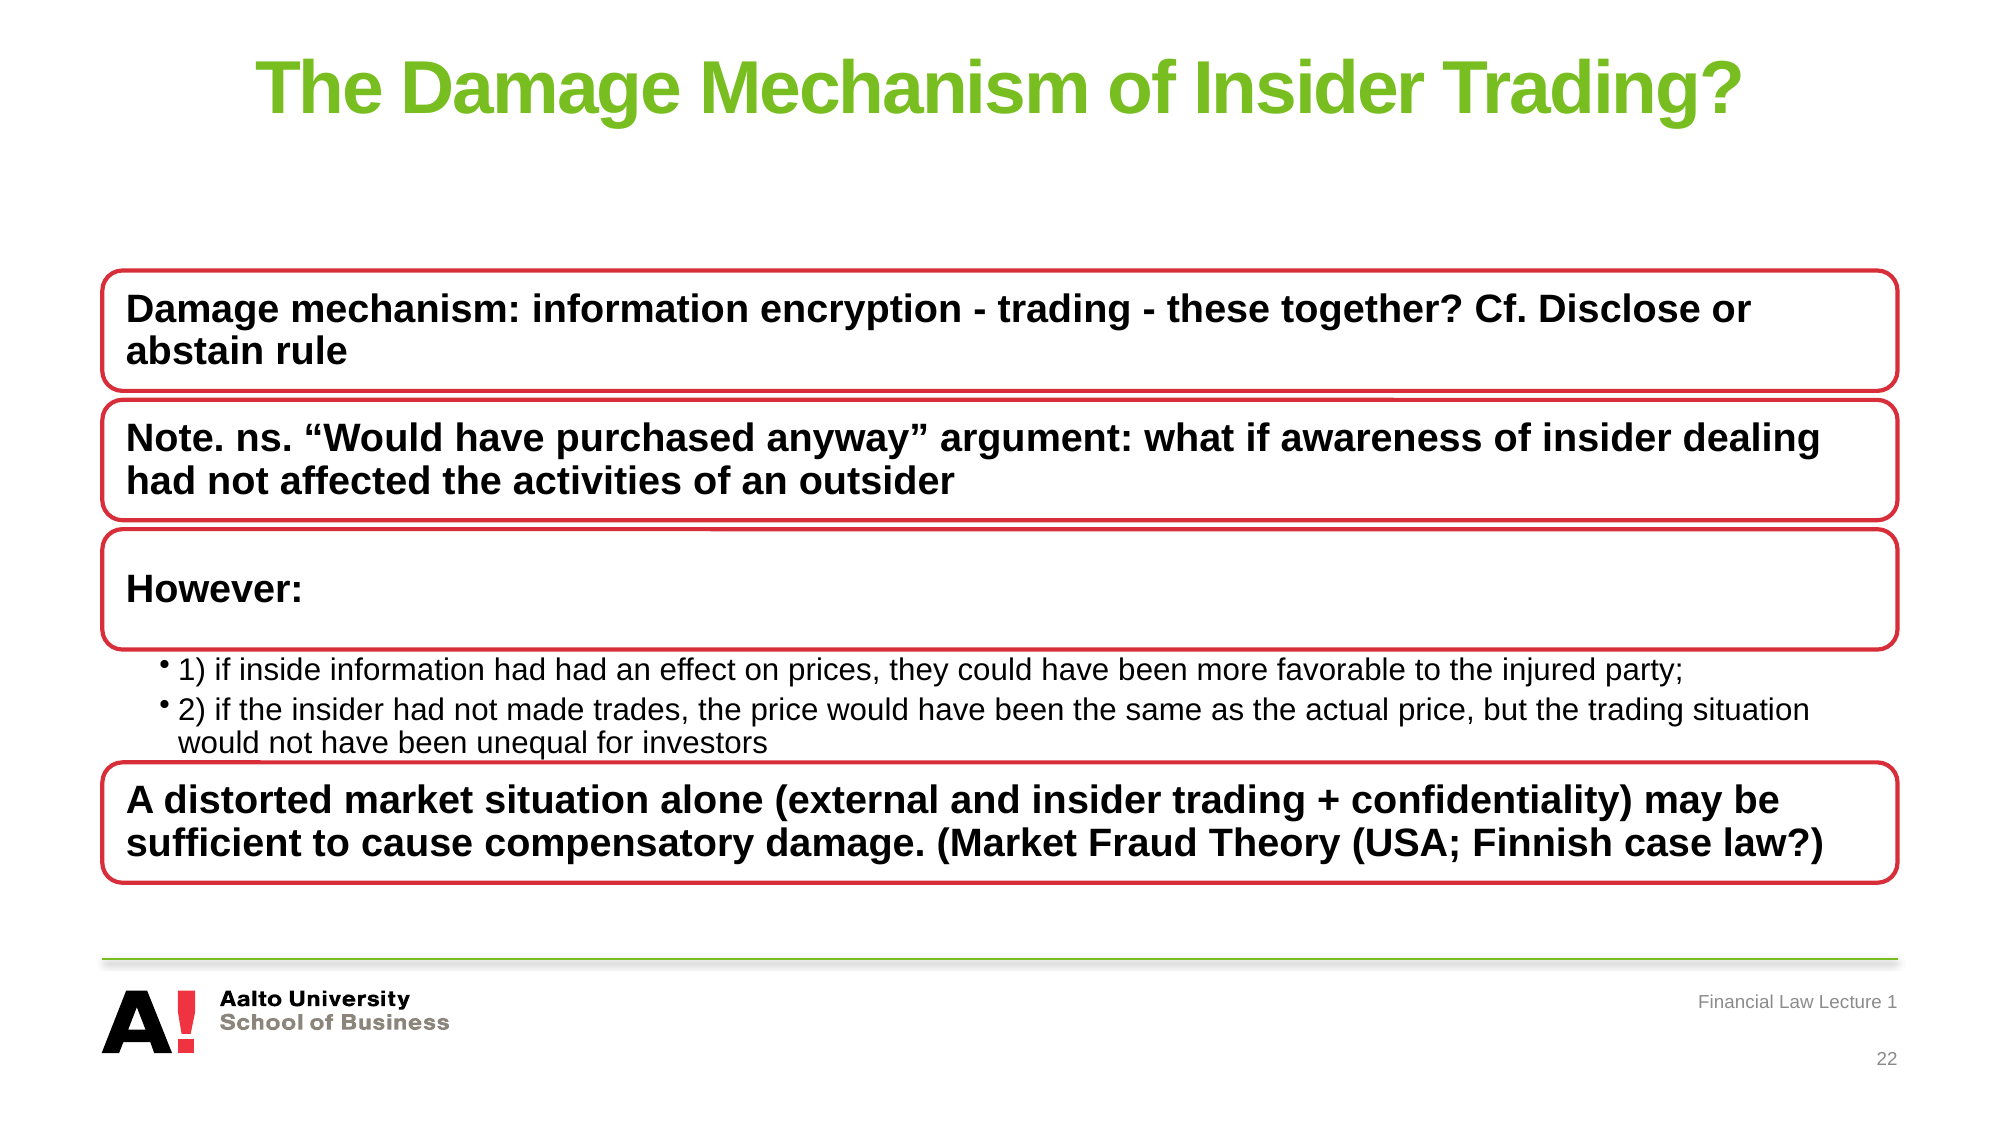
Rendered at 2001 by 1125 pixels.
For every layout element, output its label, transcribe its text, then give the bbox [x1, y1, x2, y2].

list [102, 248, 1898, 906]
title The Damage Mechanism of Insider Trading? [102, 52, 1898, 248]
footer Financial Law Lecture 1 [1105, 987, 1898, 1014]
slide_number 22 [1105, 1044, 1898, 1071]
